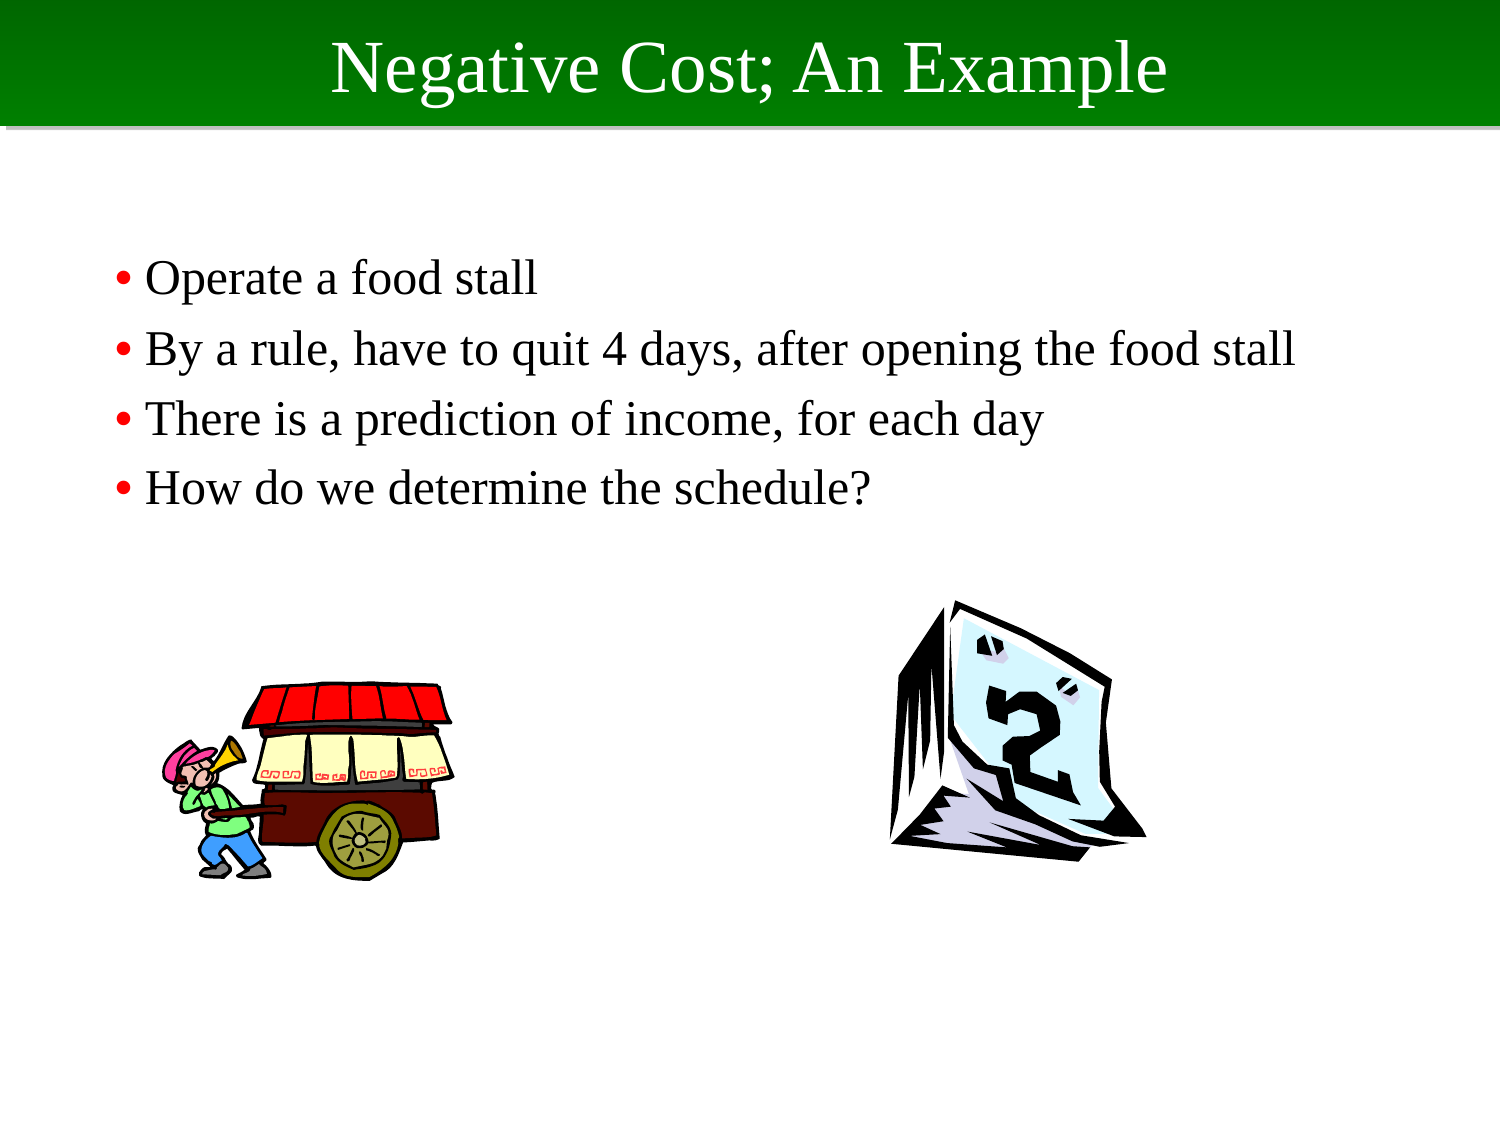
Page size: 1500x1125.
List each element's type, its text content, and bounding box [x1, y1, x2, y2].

title Negative Cost; An Example [0, 0, 1500, 126]
picture [889, 598, 1150, 865]
list • Operate a food stall • By a rule, have to quit 4 days, after opening the food stall • There is a prediction of income, for each day • How do we determine the schedule? [99, 237, 1388, 1013]
picture [159, 680, 455, 882]
